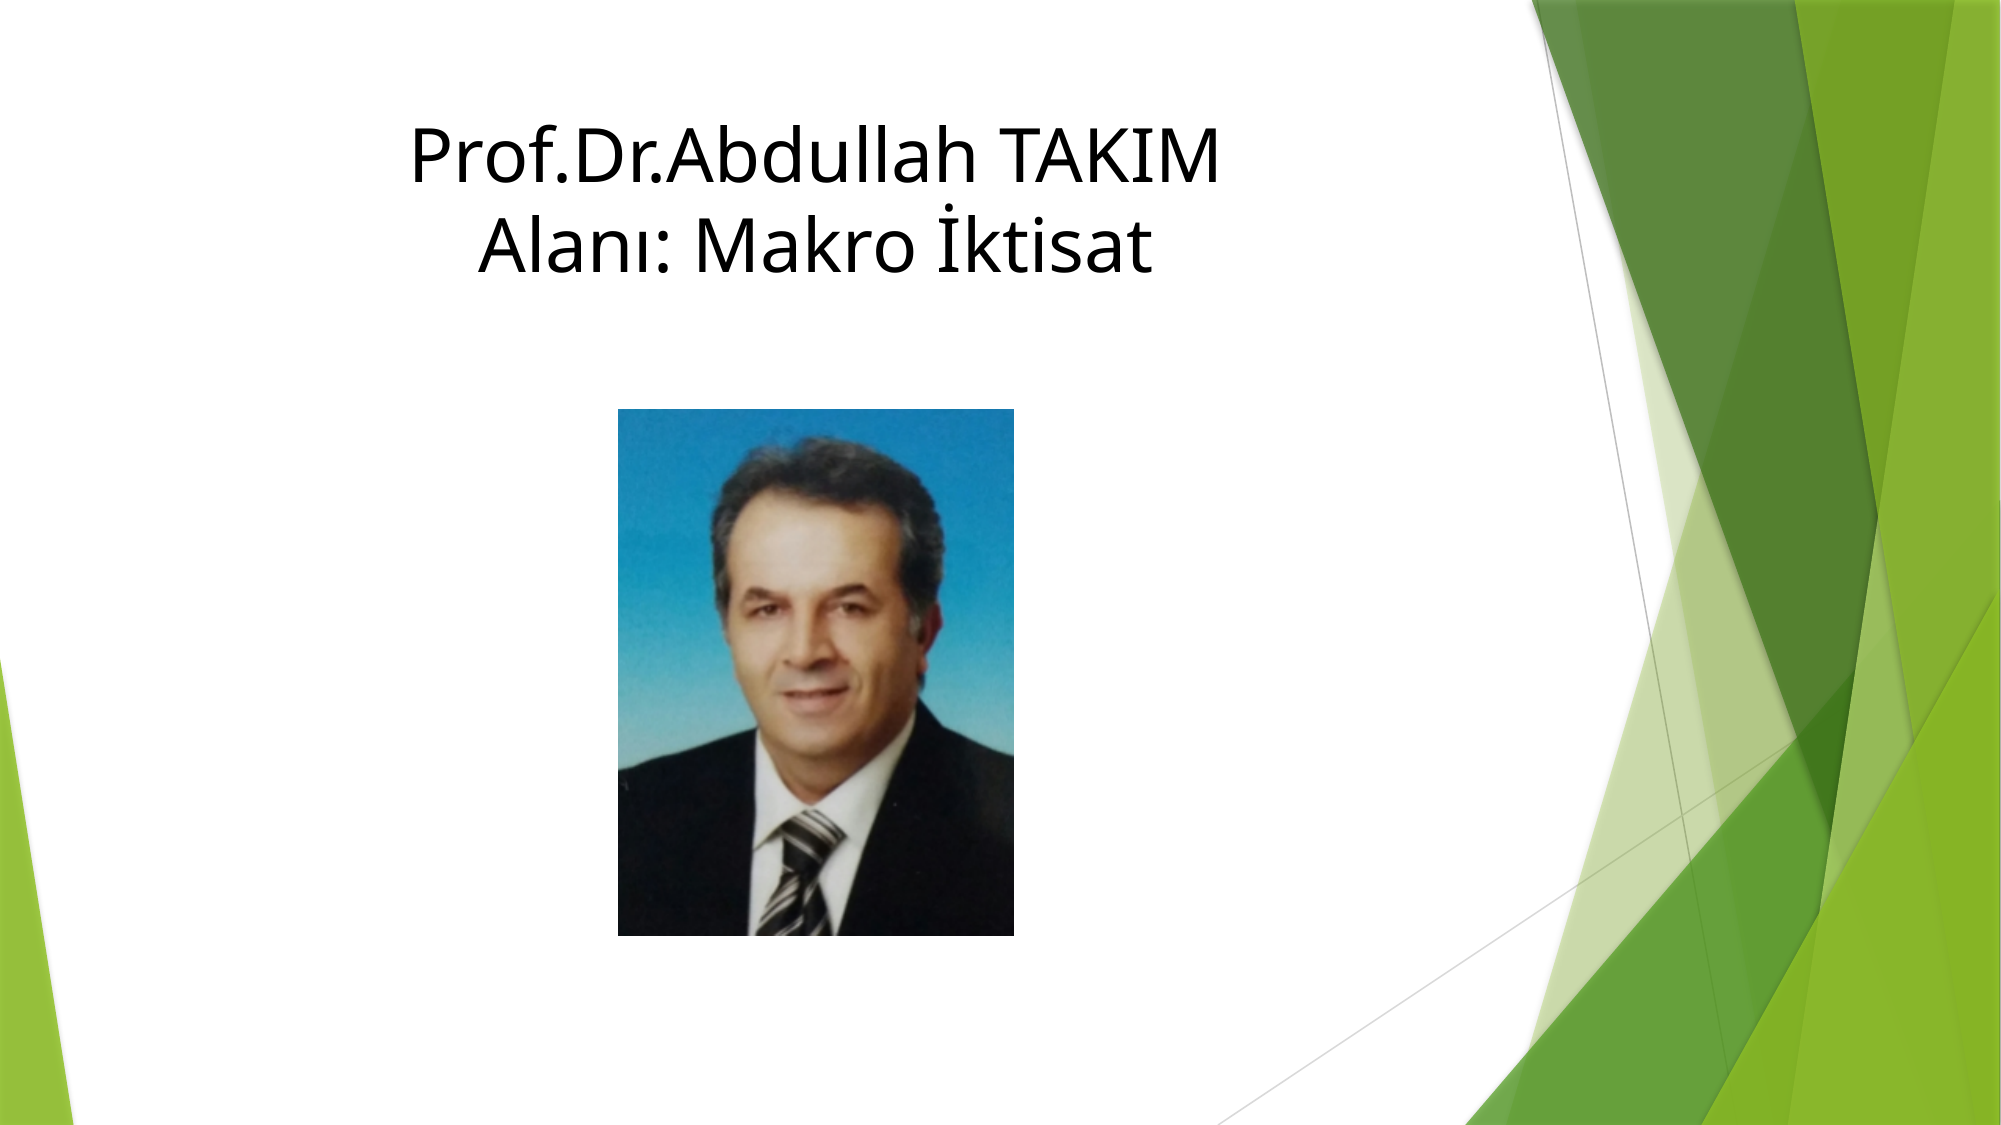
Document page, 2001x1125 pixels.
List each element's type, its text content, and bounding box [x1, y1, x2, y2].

title Prof.Dr.Abdullah TAKIM Alanı: Makro İktisat [111, 99, 1522, 317]
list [618, 408, 1015, 937]
